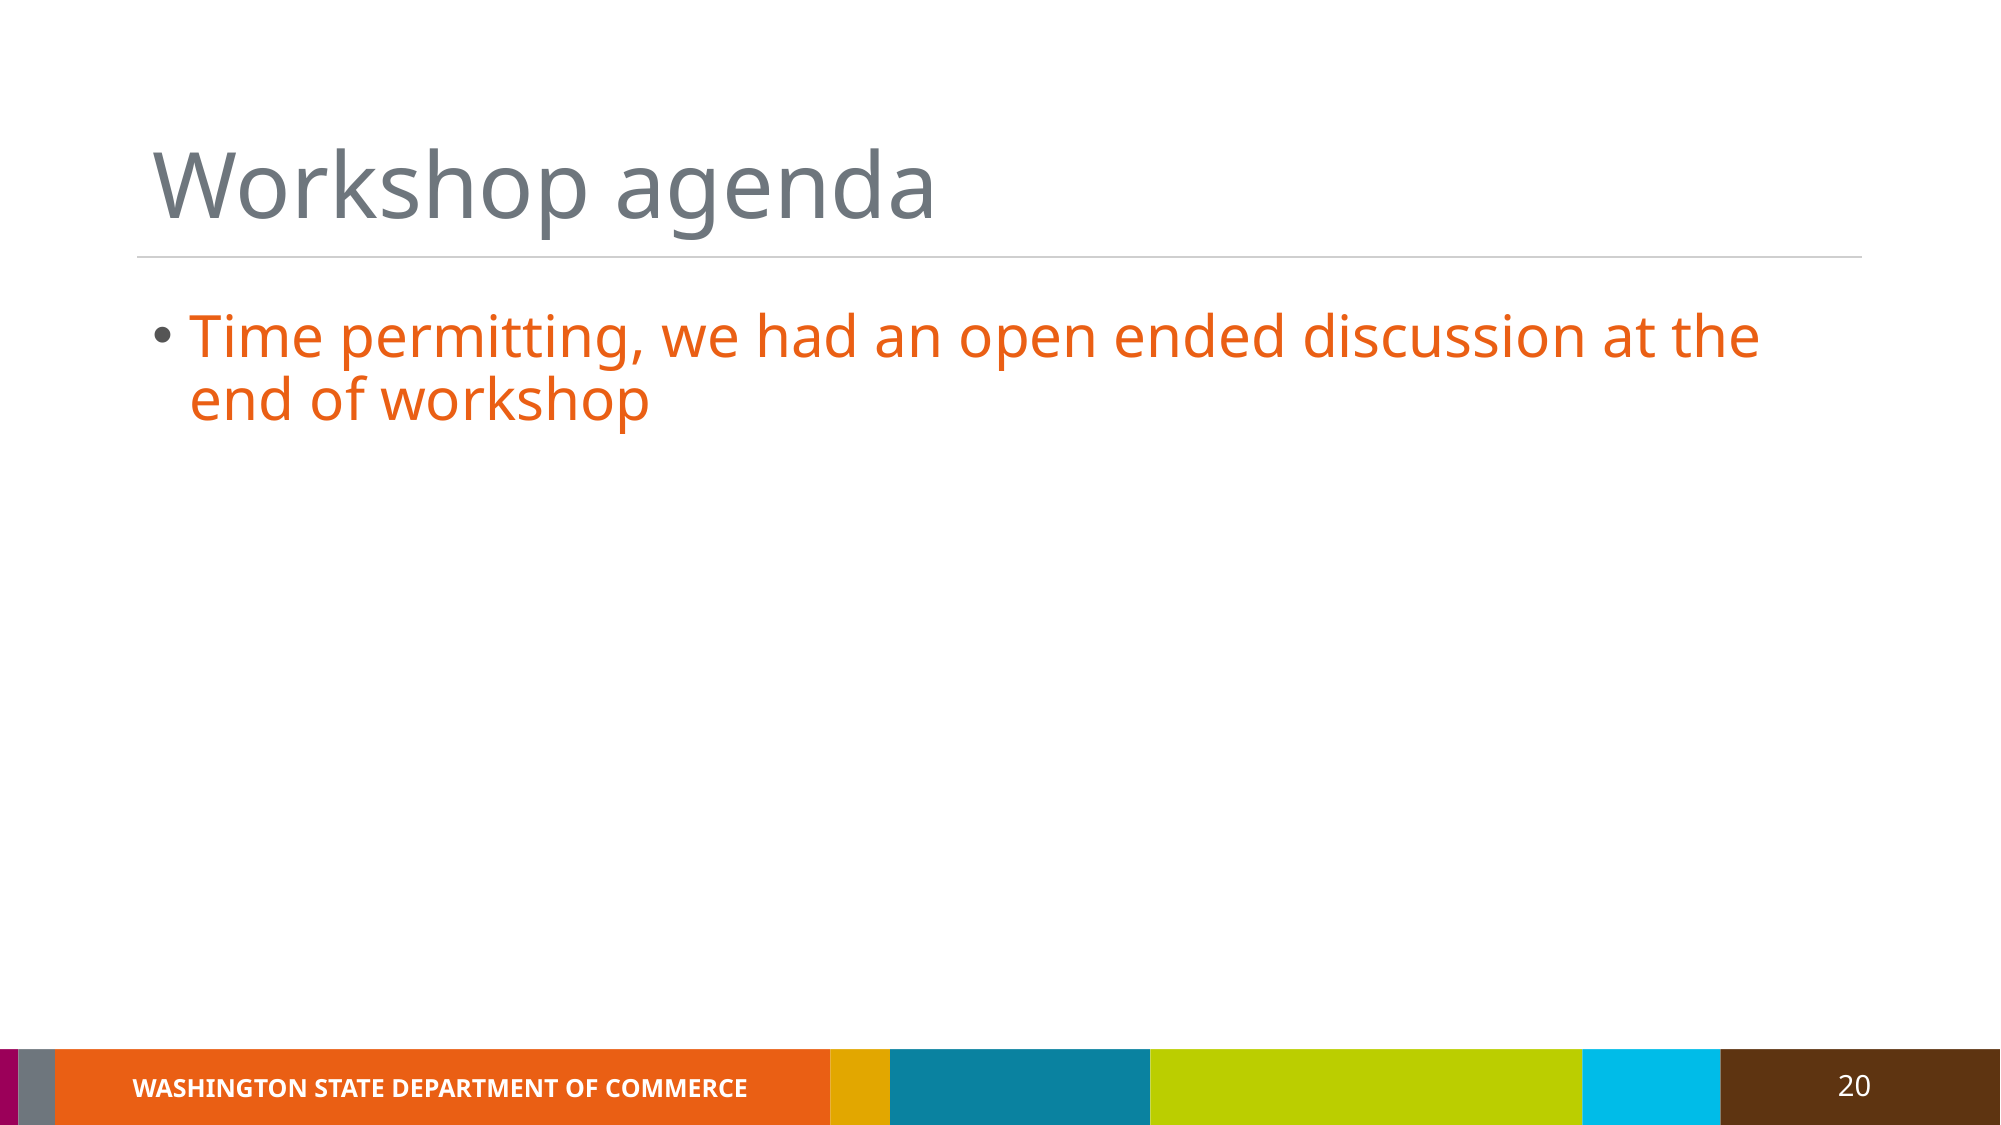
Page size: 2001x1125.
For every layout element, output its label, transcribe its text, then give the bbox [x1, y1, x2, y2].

title Workshop agenda [137, 46, 1863, 247]
list Time permitting, we had an open ended discussion at the end of workshop [137, 299, 1863, 1014]
